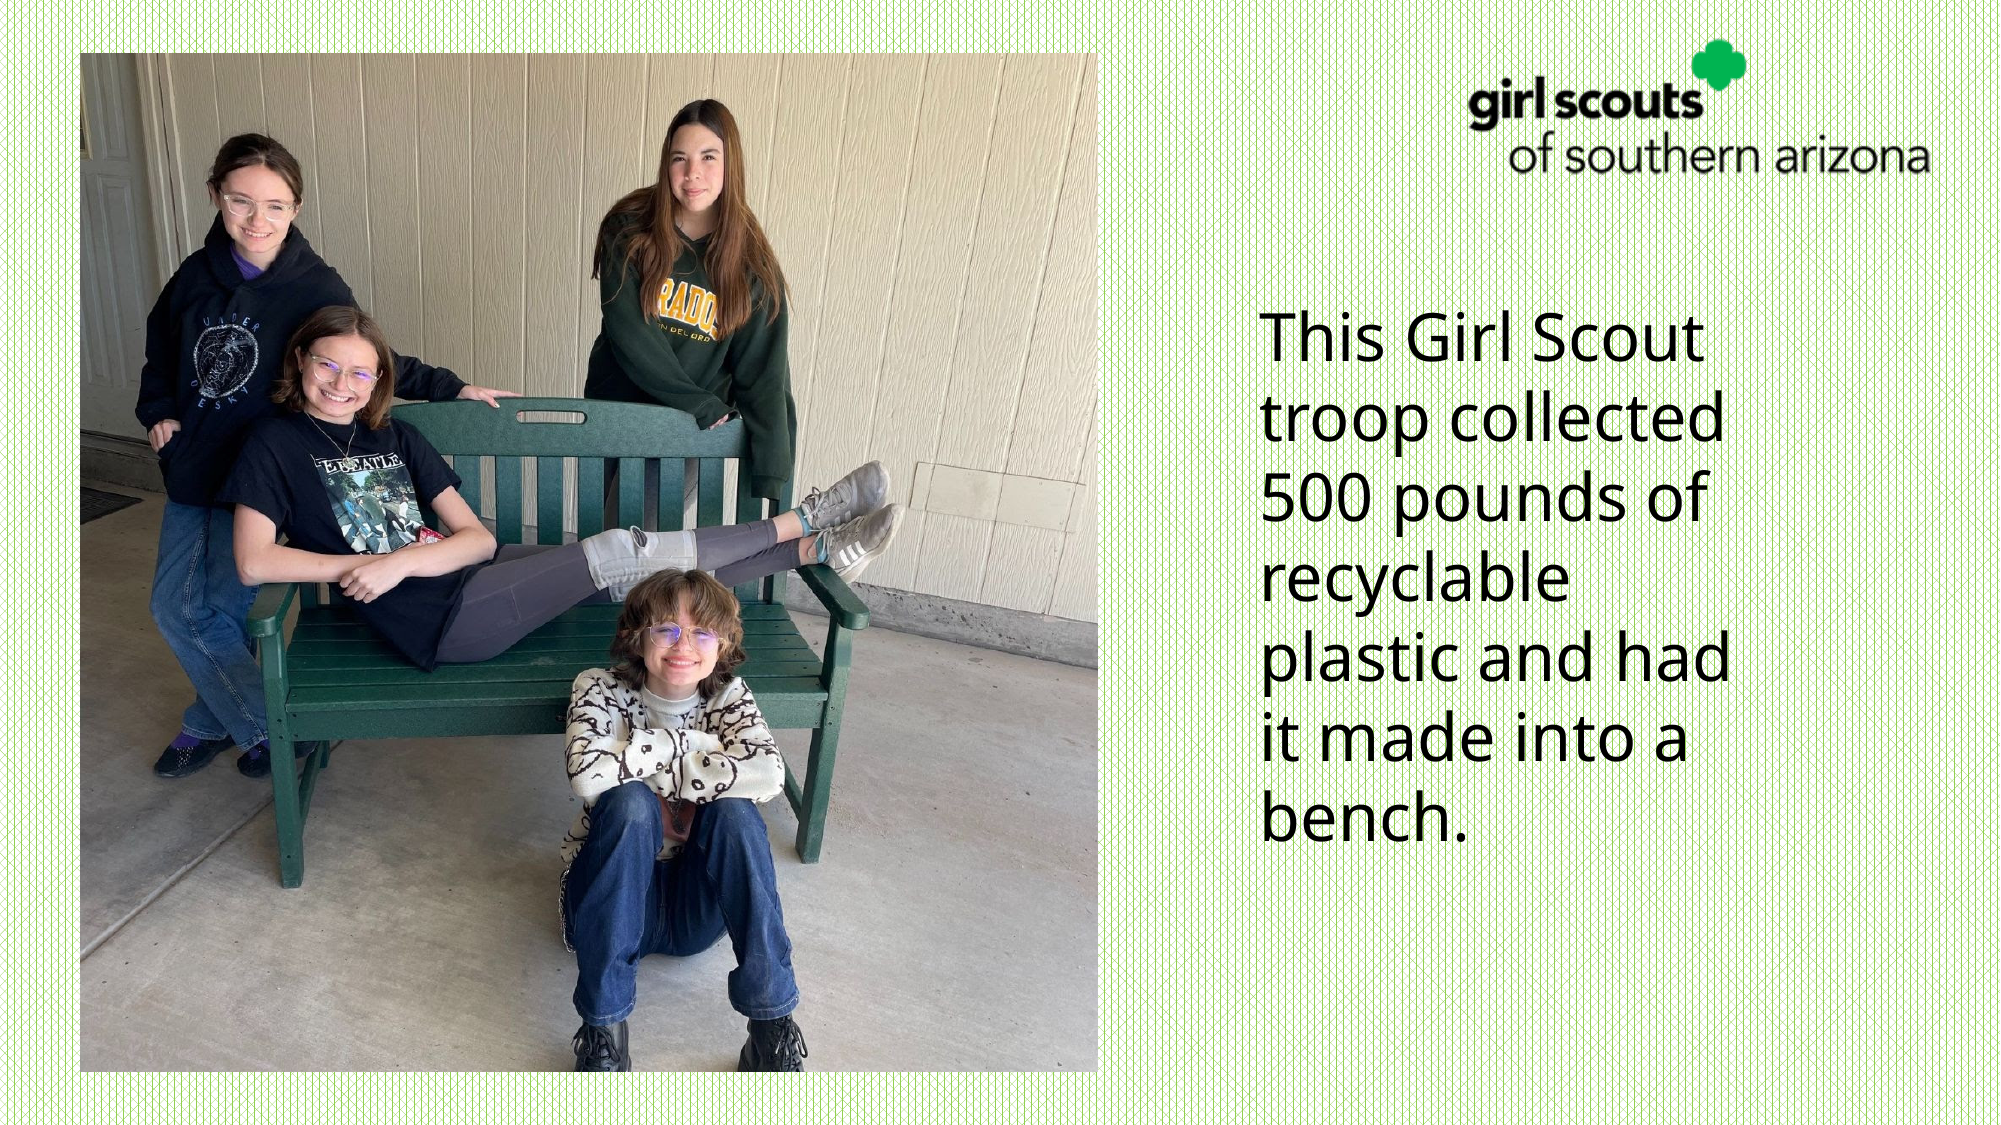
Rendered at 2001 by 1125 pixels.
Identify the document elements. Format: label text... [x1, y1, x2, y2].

picture [79, 53, 1098, 1072]
picture [1464, 36, 1935, 178]
text_box This Girl Scout troop collected 500 pounds of recyclable plastic and had it made into a bench. [1244, 287, 1802, 863]
